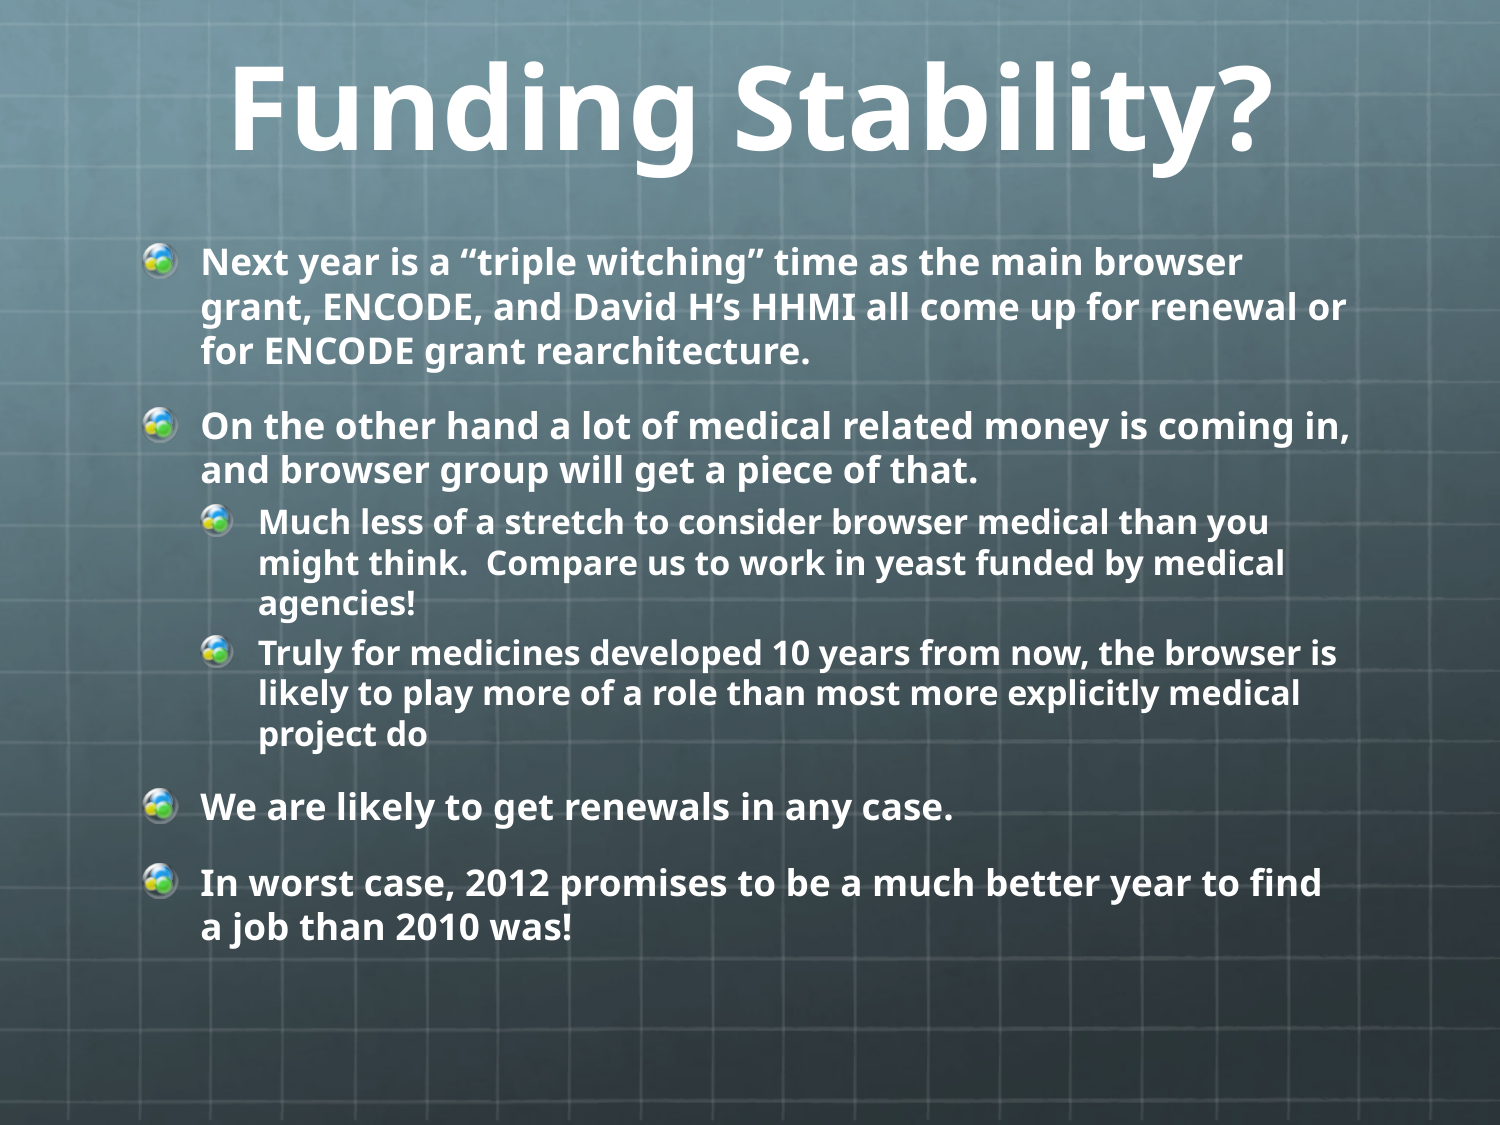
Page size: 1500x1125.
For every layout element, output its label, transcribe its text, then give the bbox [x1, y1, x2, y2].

list Next year is a “triple witching” time as the main browser grant, ENCODE, and David H’s HHMI all come up for renewal or for ENCODE grant rearchitecture. On the other hand a lot of medical related money is coming in, and browser group will get a piece of that. Much less of a stretch to consider browser medical than you might think. Compare us to work in yeast funded by medical agencies! Truly for medicines developed 10 years from now, the browser is likely to play more of a role than most more explicitly medical project do We are likely to get renewals in any case. In worst case, 2012 promises to be a much better year to find a job than 2010 was! [127, 231, 1372, 958]
title Funding Stability? [127, 17, 1372, 191]
picture [0, 0, 1500, 1125]
